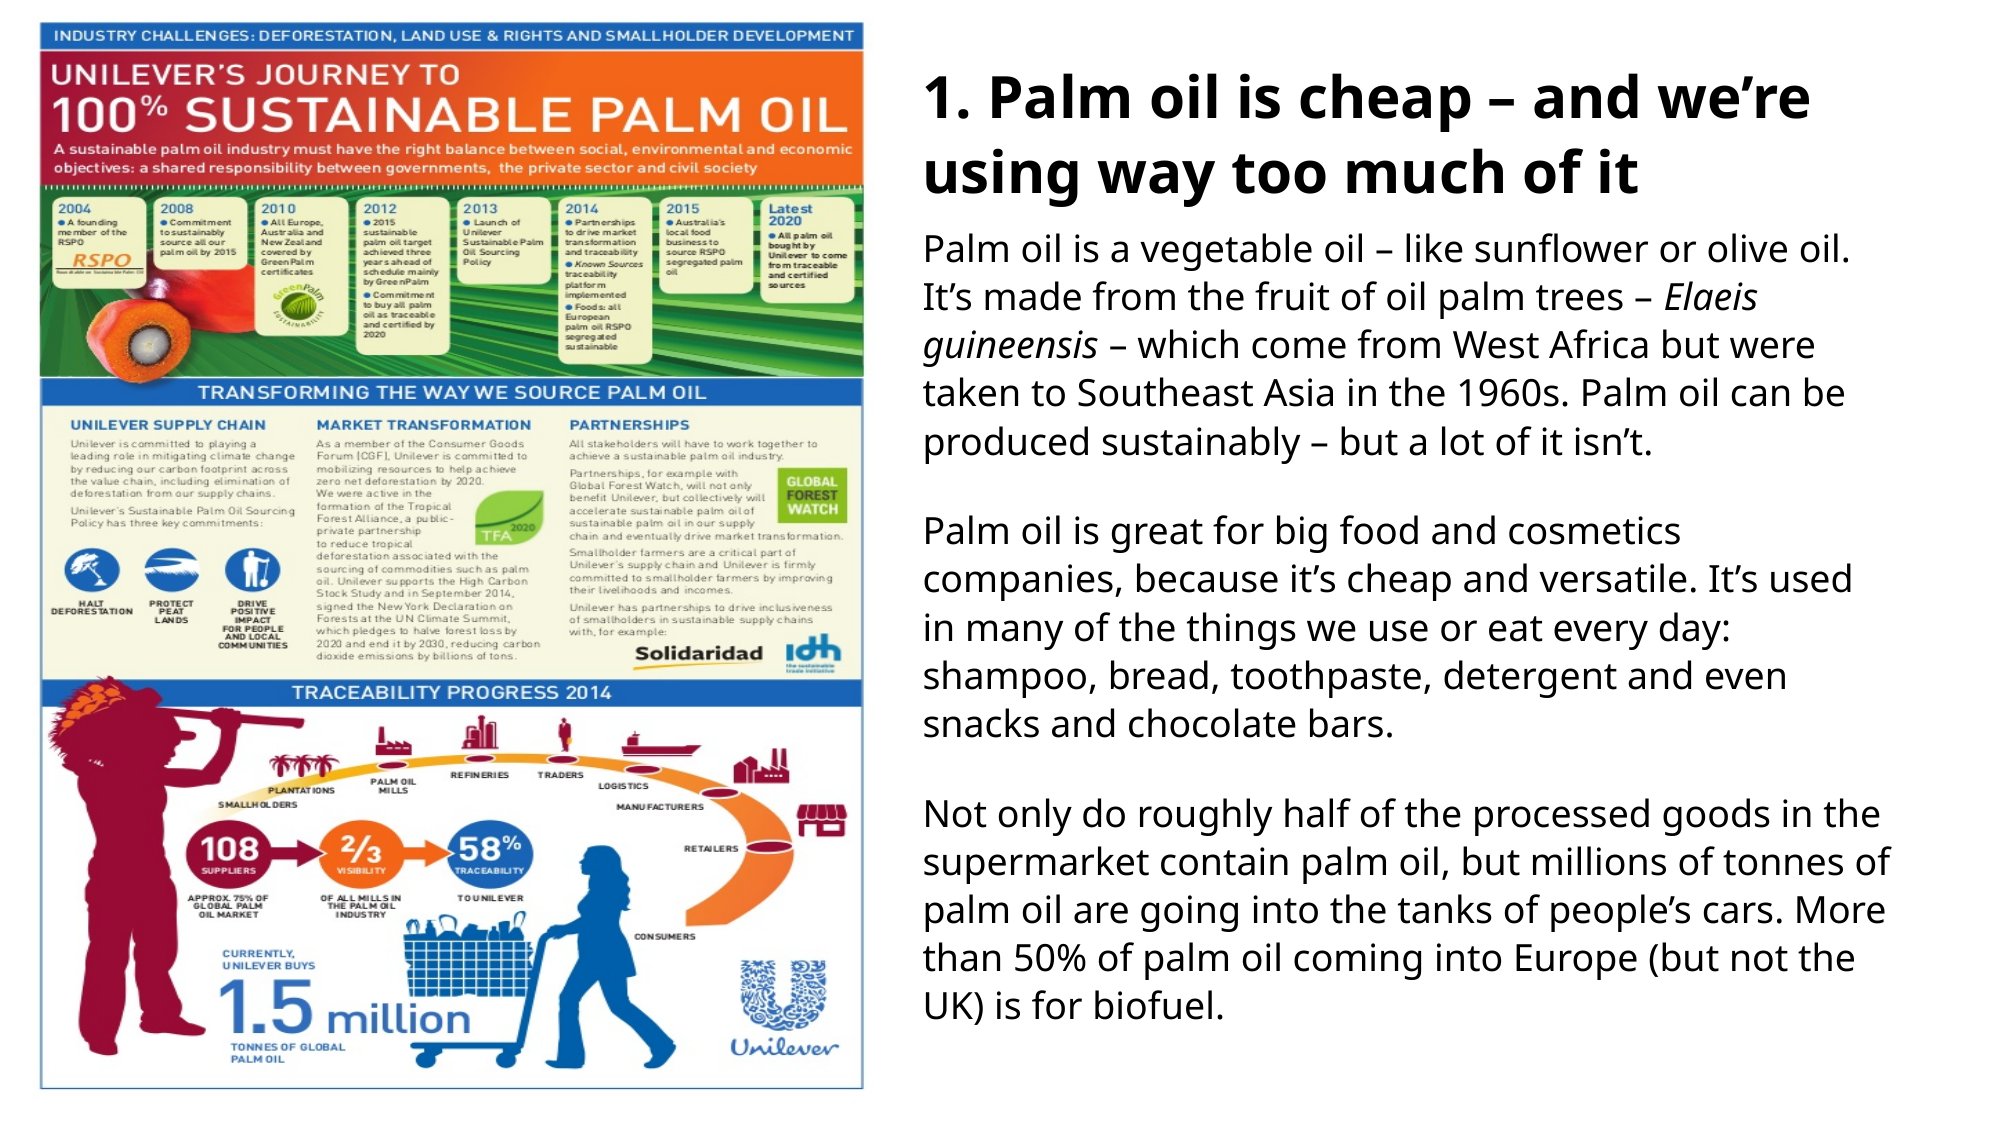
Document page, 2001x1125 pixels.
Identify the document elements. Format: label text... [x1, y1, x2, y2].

picture [11, 0, 893, 1121]
text_box 1. Palm oil is cheap – and we’re using way too much of it Palm oil is a vegetable oil – like sunflower or olive oil. It’s made from the fruit of oil palm trees – Elaeis guineensis – which come from West Africa but were taken to Southeast Asia in the 1960s. Palm oil can be produced sustainably – but a lot of it isn’t. Palm oil is great for big food and cosmetics companies, because it’s cheap and versatile. It’s used in many of the things we use or eat every day: shampoo, bread, toothpaste, detergent and even snacks and chocolate bars. Not only do roughly half of the processed goods in the supermarket contain palm oil, but millions of tonnes of palm oil are going into the tanks of people’s cars. More than 50% of palm oil coming into Europe (but not the UK) is for biofuel. [907, 48, 1908, 1035]
